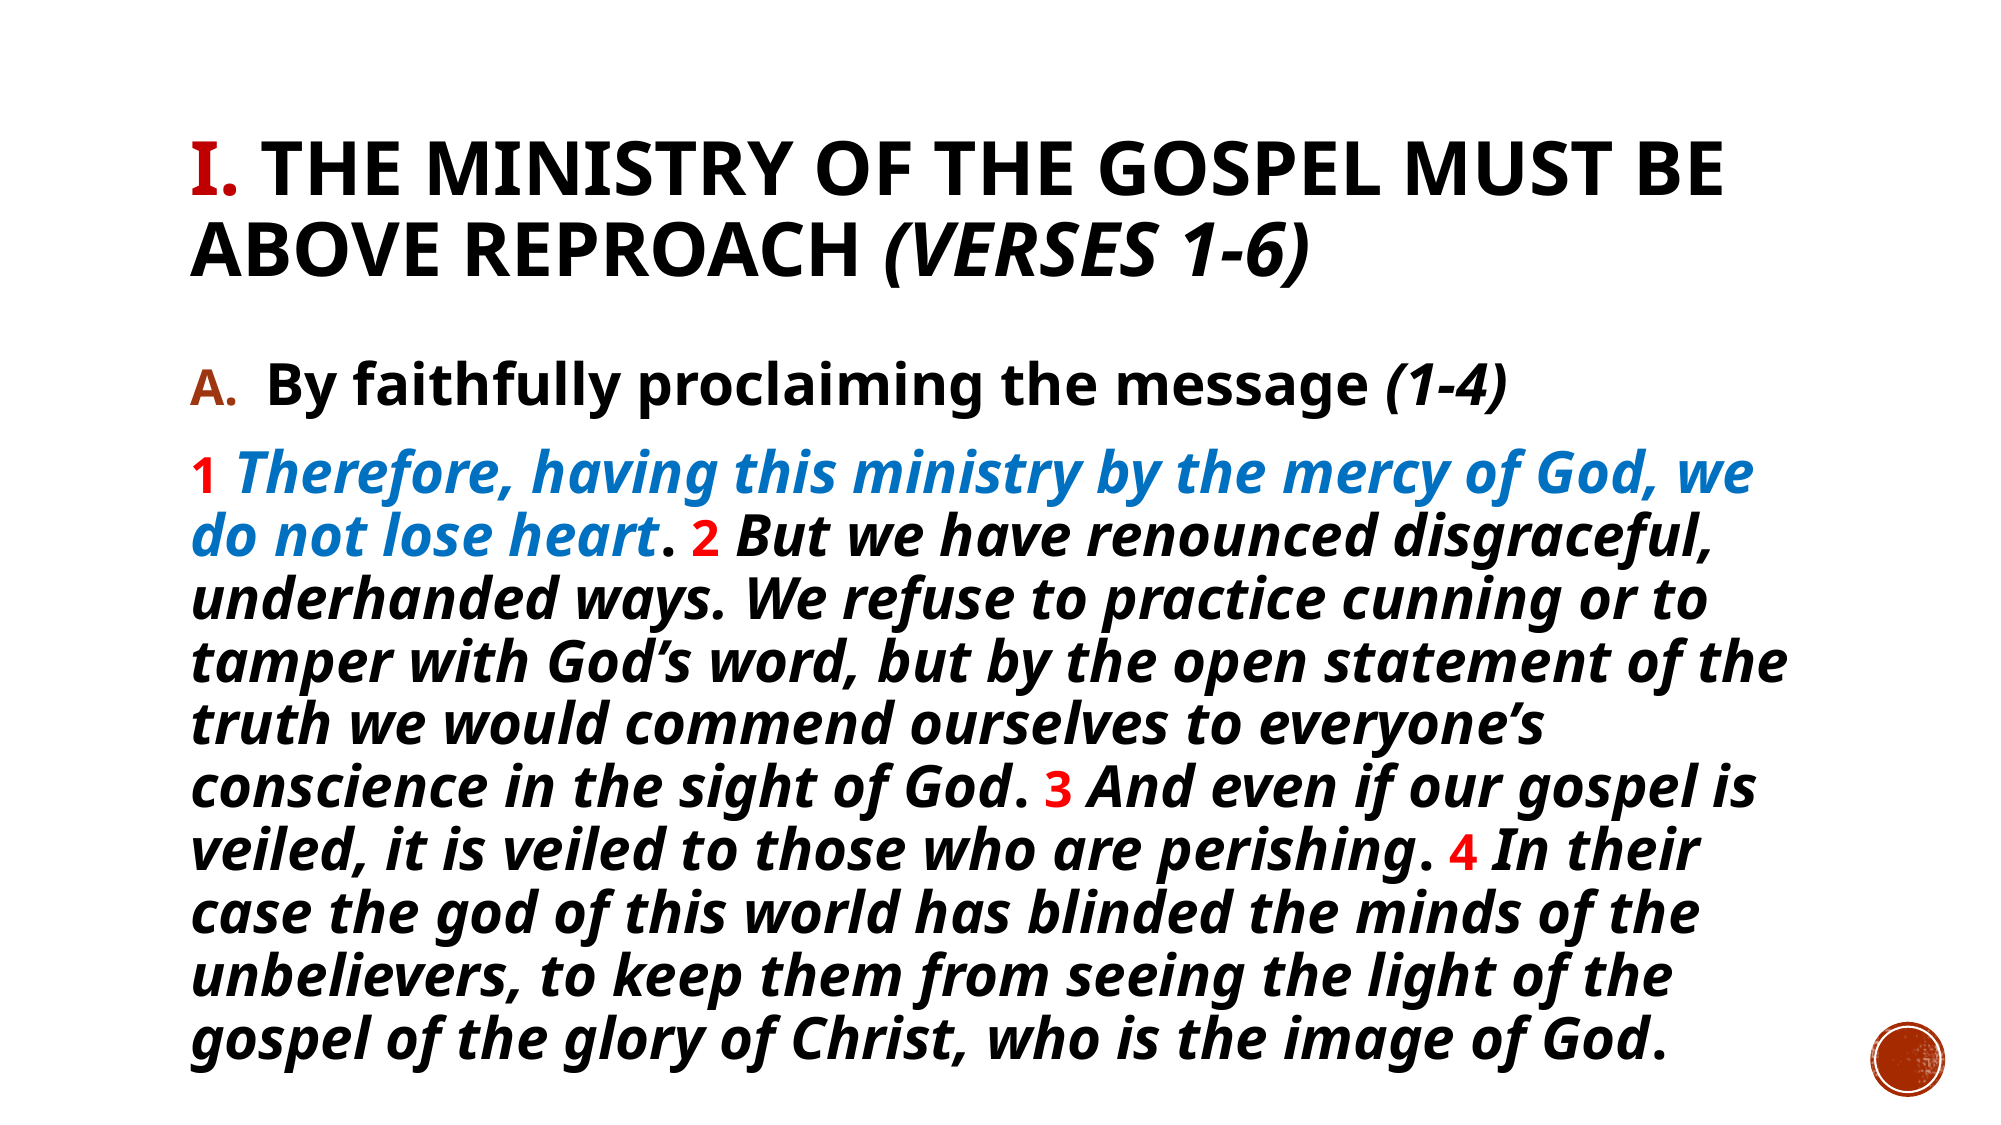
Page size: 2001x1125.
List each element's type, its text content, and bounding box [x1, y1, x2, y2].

title I. The ministry of the gospel must be above reproach (verses 1-6) [175, 79, 1826, 344]
list By faithfully proclaiming the message (1-4) 1 Therefore, having this ministry by the mercy of God, we do not lose heart. 2 But we have renounced disgraceful, underhanded ways. We refuse to practice cunning or to tamper with God’s word, but by the open statement of the truth we would commend ourselves to everyone’s conscience in the sight of God. 3 And even if our gospel is veiled, it is veiled to those who are perishing. 4 In their case the god of this world has blinded the minds of the unbelievers, to keep them from seeing the light of the gospel of the glory of Christ, who is the image of God. [175, 348, 1826, 1101]
